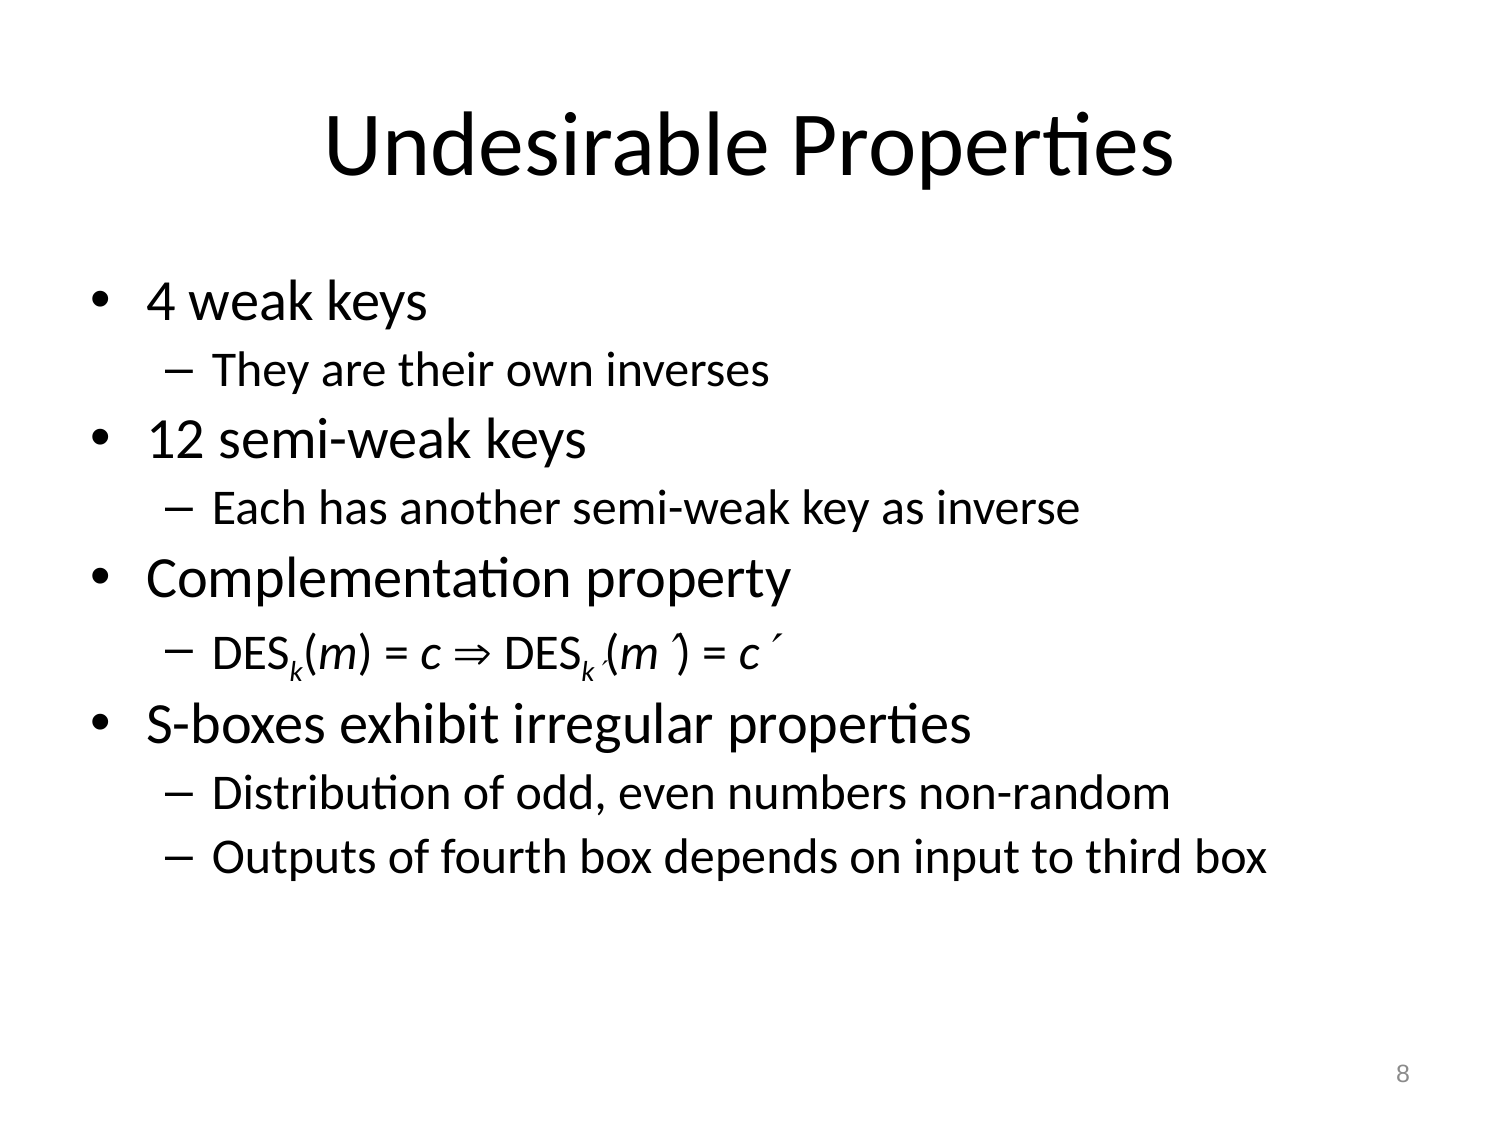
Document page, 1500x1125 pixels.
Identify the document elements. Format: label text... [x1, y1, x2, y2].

title Undesirable Properties [75, 45, 1425, 233]
list 4 weak keys They are their own inverses 12 semi-weak keys Each has another semi-weak key as inverse Complementation property DESk(m) = c  DESk(m) = c S-boxes exhibit irregular properties Distribution of odd, even numbers non-random Outputs of fourth box depends on input to third box [75, 262, 1425, 1005]
slide_number 8 [1074, 1042, 1425, 1103]
